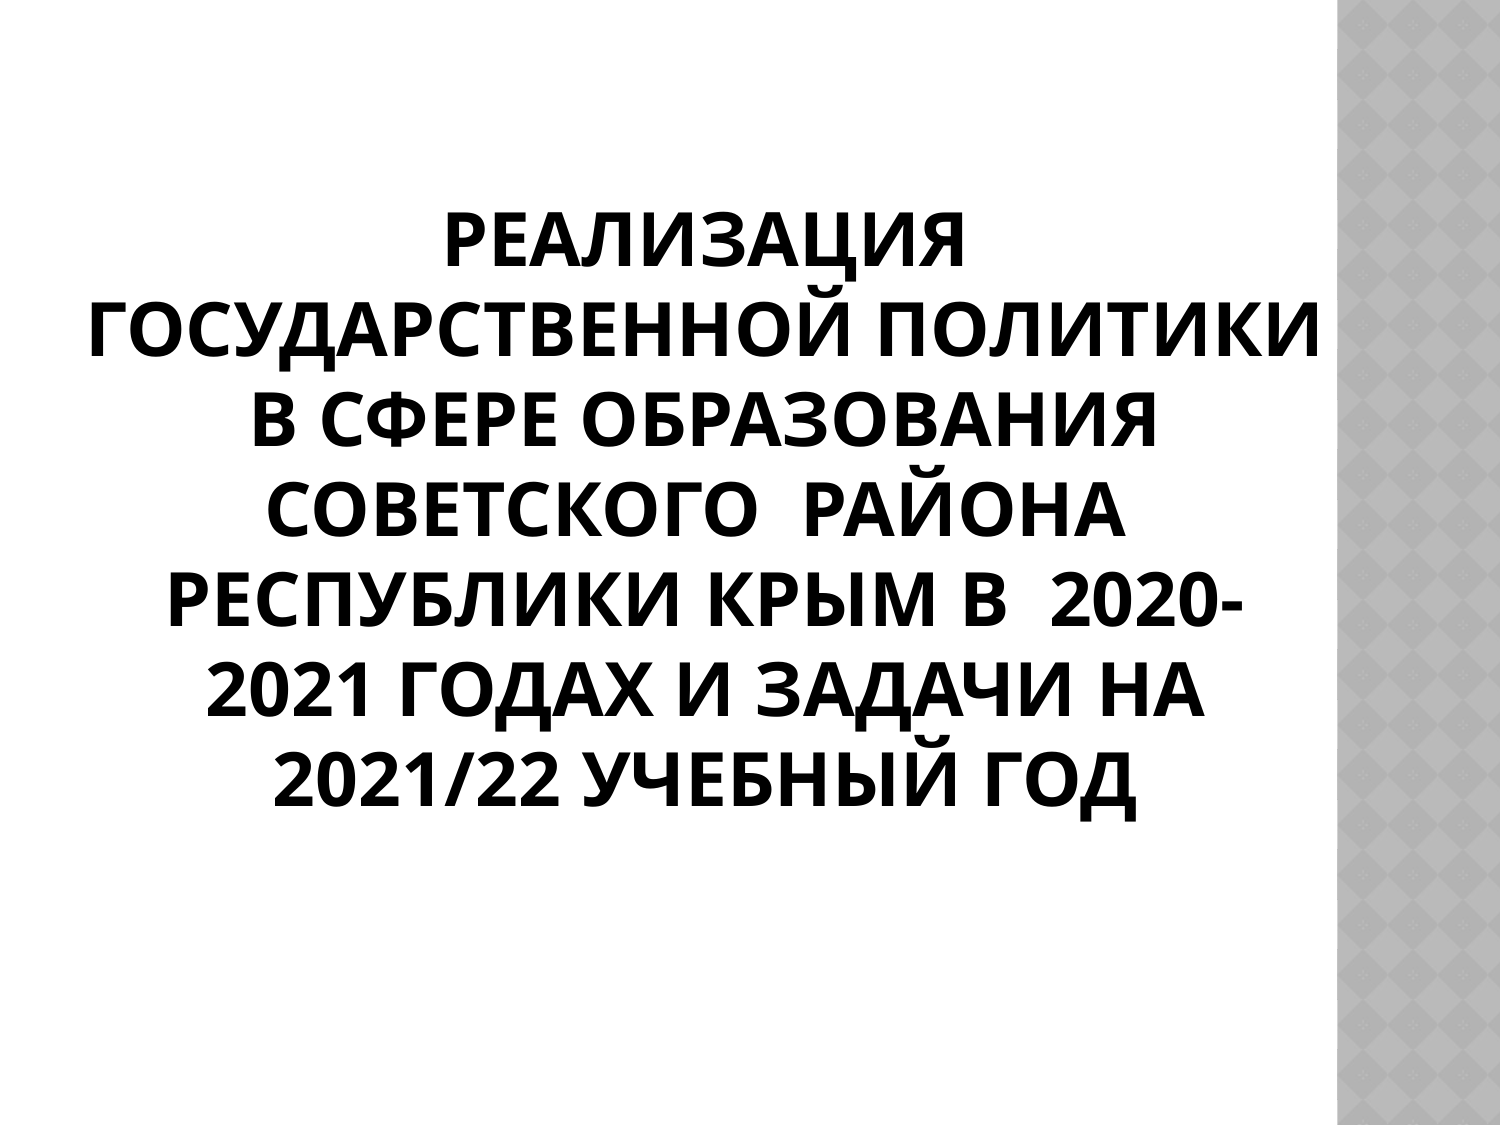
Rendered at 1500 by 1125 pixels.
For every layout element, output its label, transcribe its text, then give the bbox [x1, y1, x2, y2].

title Реализация государственной политики в сфере образования Советского района Республики Крым в 2020-2021 годах и задачи на 2021/22 учебный год [75, 184, 1336, 917]
